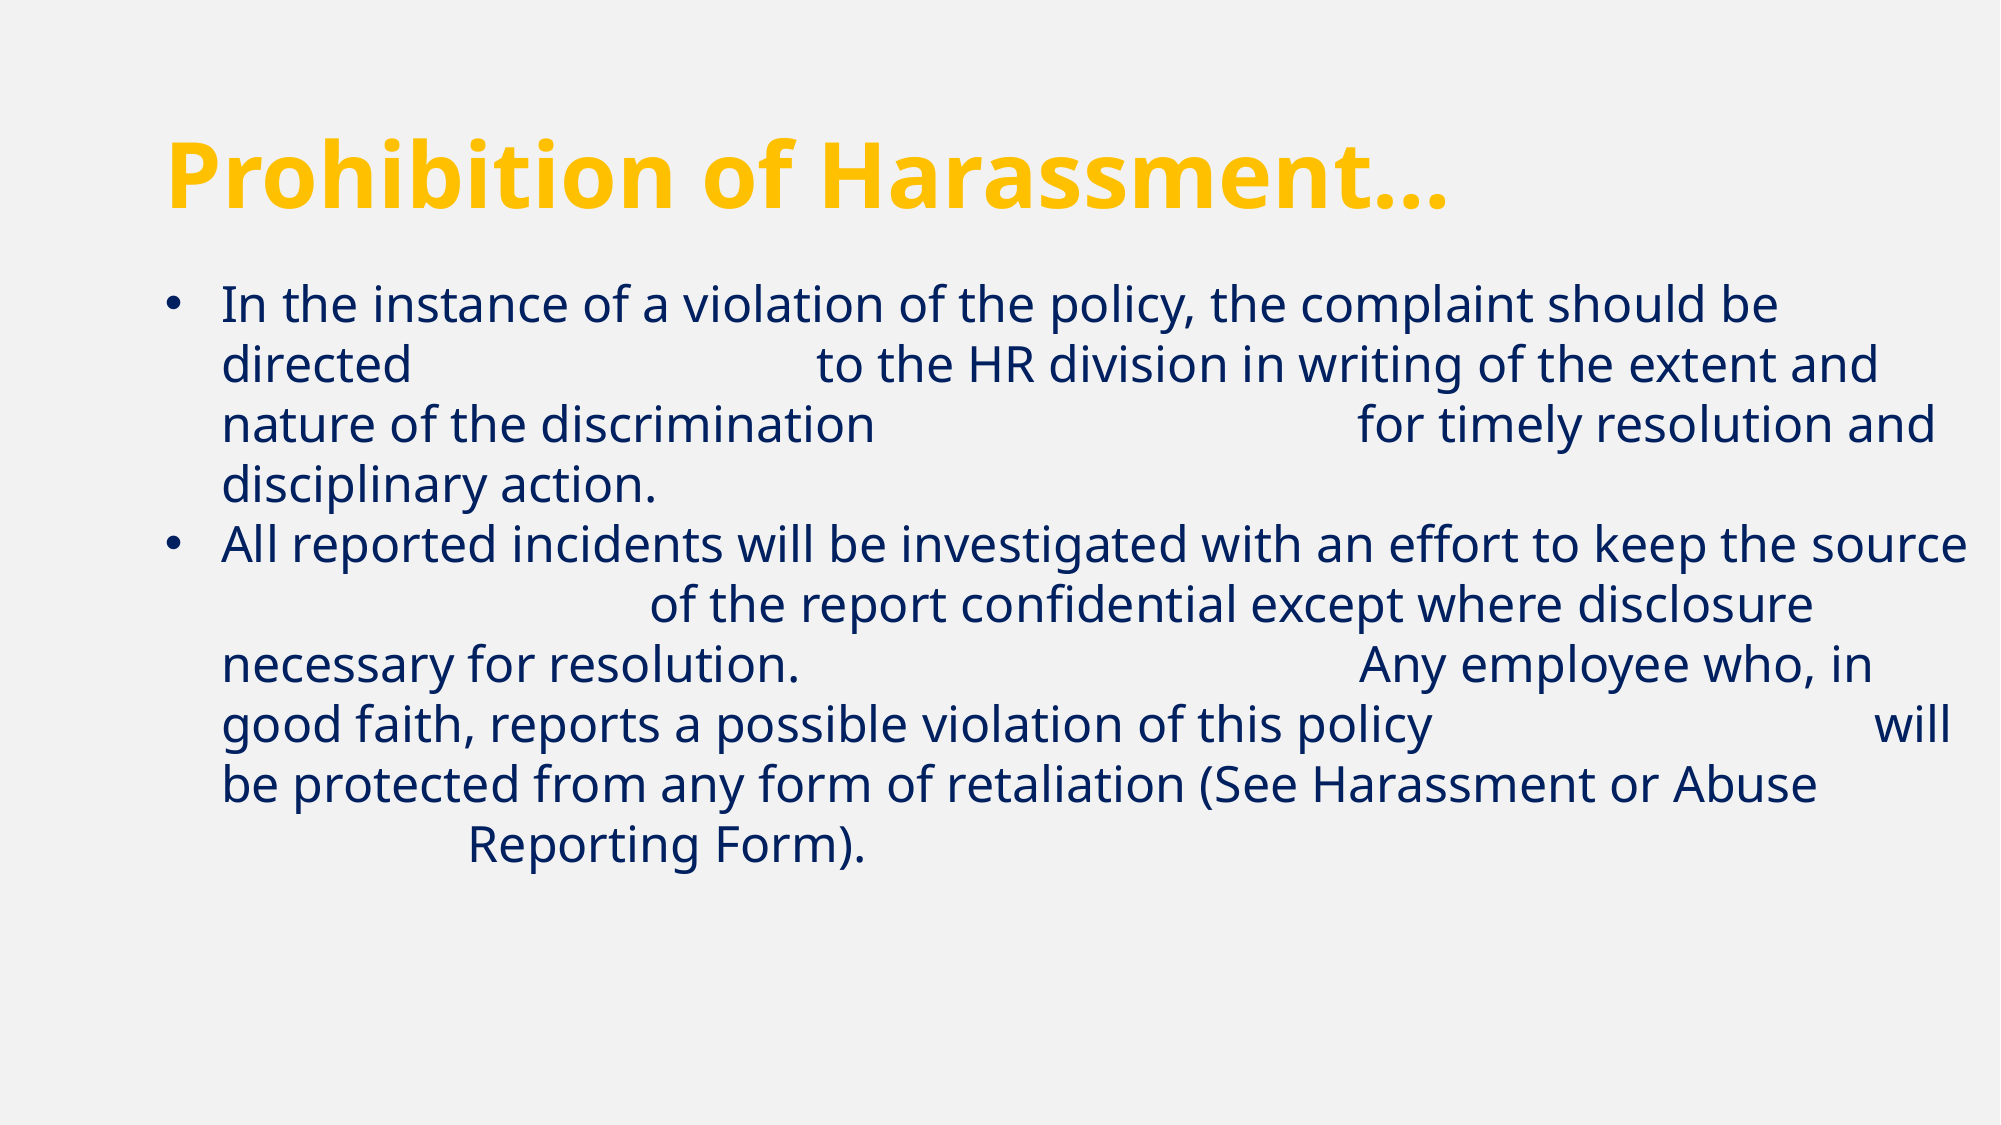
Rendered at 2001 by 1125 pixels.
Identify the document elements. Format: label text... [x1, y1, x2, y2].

text_box Prohibition of Harassment… In the instance of a violation of the policy, the complaint should be directed to the HR division in writing of the extent and nature of the discrimination for timely resolution and disciplinary action. All reported incidents will be investigated with an effort to keep the source of the report confidential except where disclosure necessary for resolution. Any employee who, in good faith, reports a possible violation of this policy will be protected from any form of retaliation (See Harassment or Abuse Reporting Form). [0, 0, 2000, 1125]
